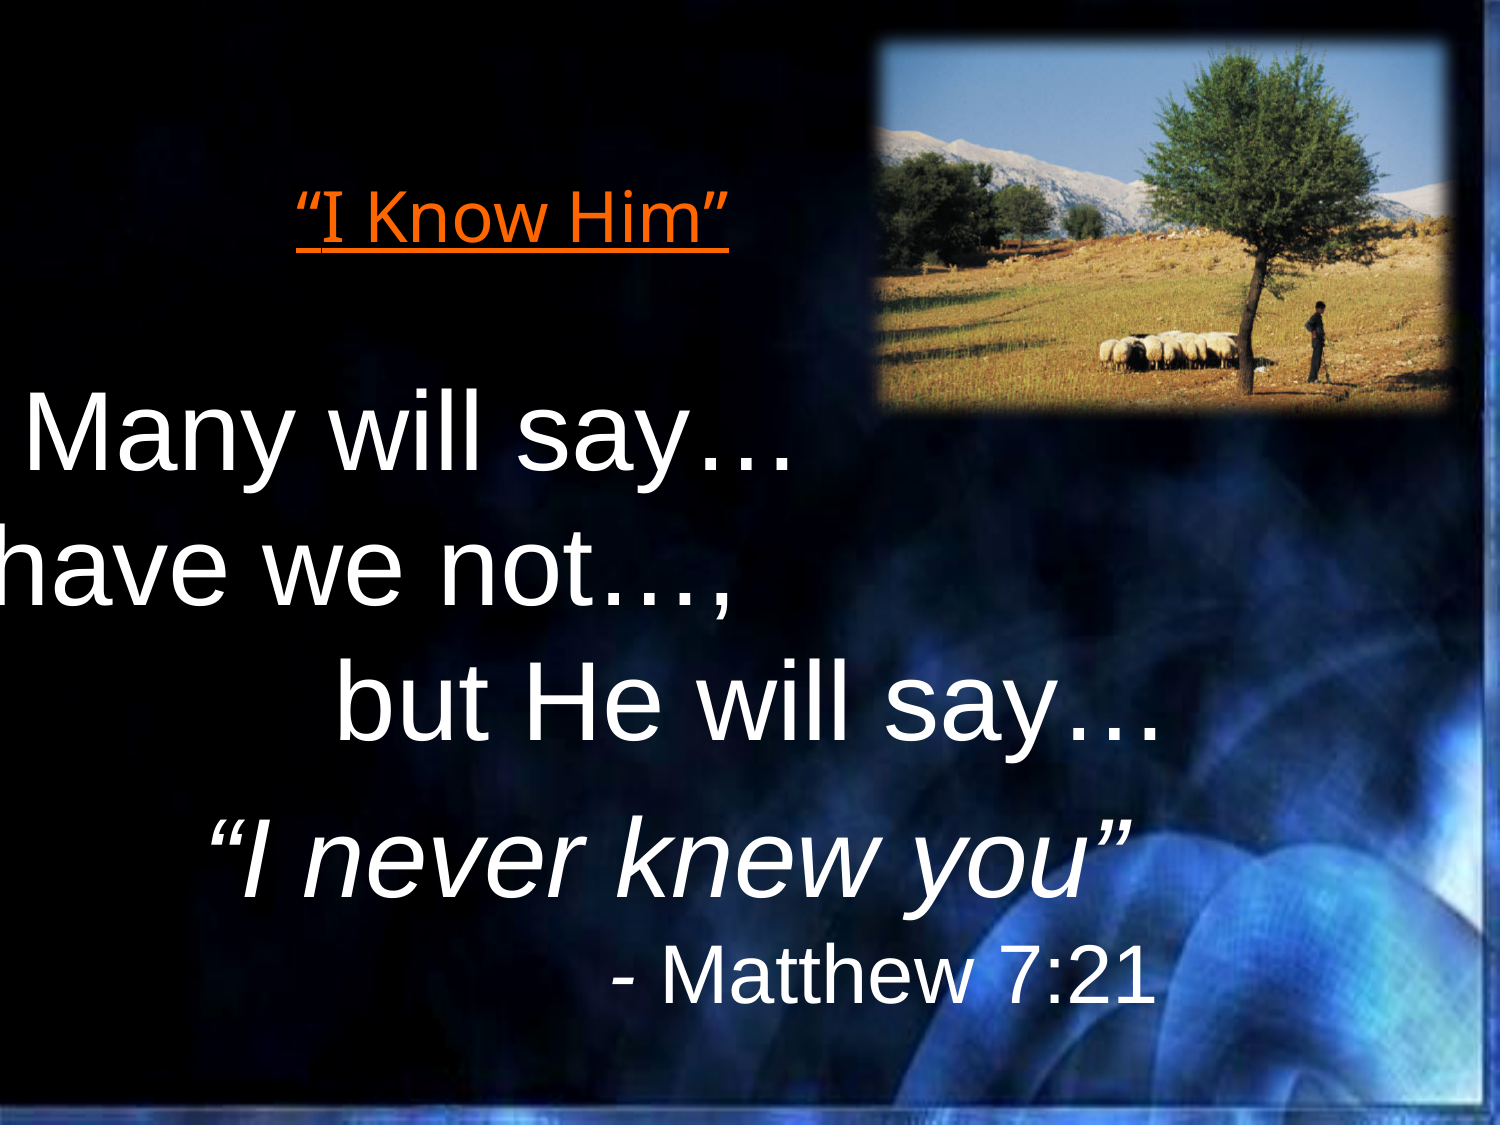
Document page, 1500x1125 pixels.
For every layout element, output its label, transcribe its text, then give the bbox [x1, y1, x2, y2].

title “I Know Him” [0, 162, 857, 350]
list Many will say… have we not…, but He will say… “I never knew you” - Matthew 7:21 [0, 350, 1350, 1125]
picture [0, 0, 1500, 1125]
